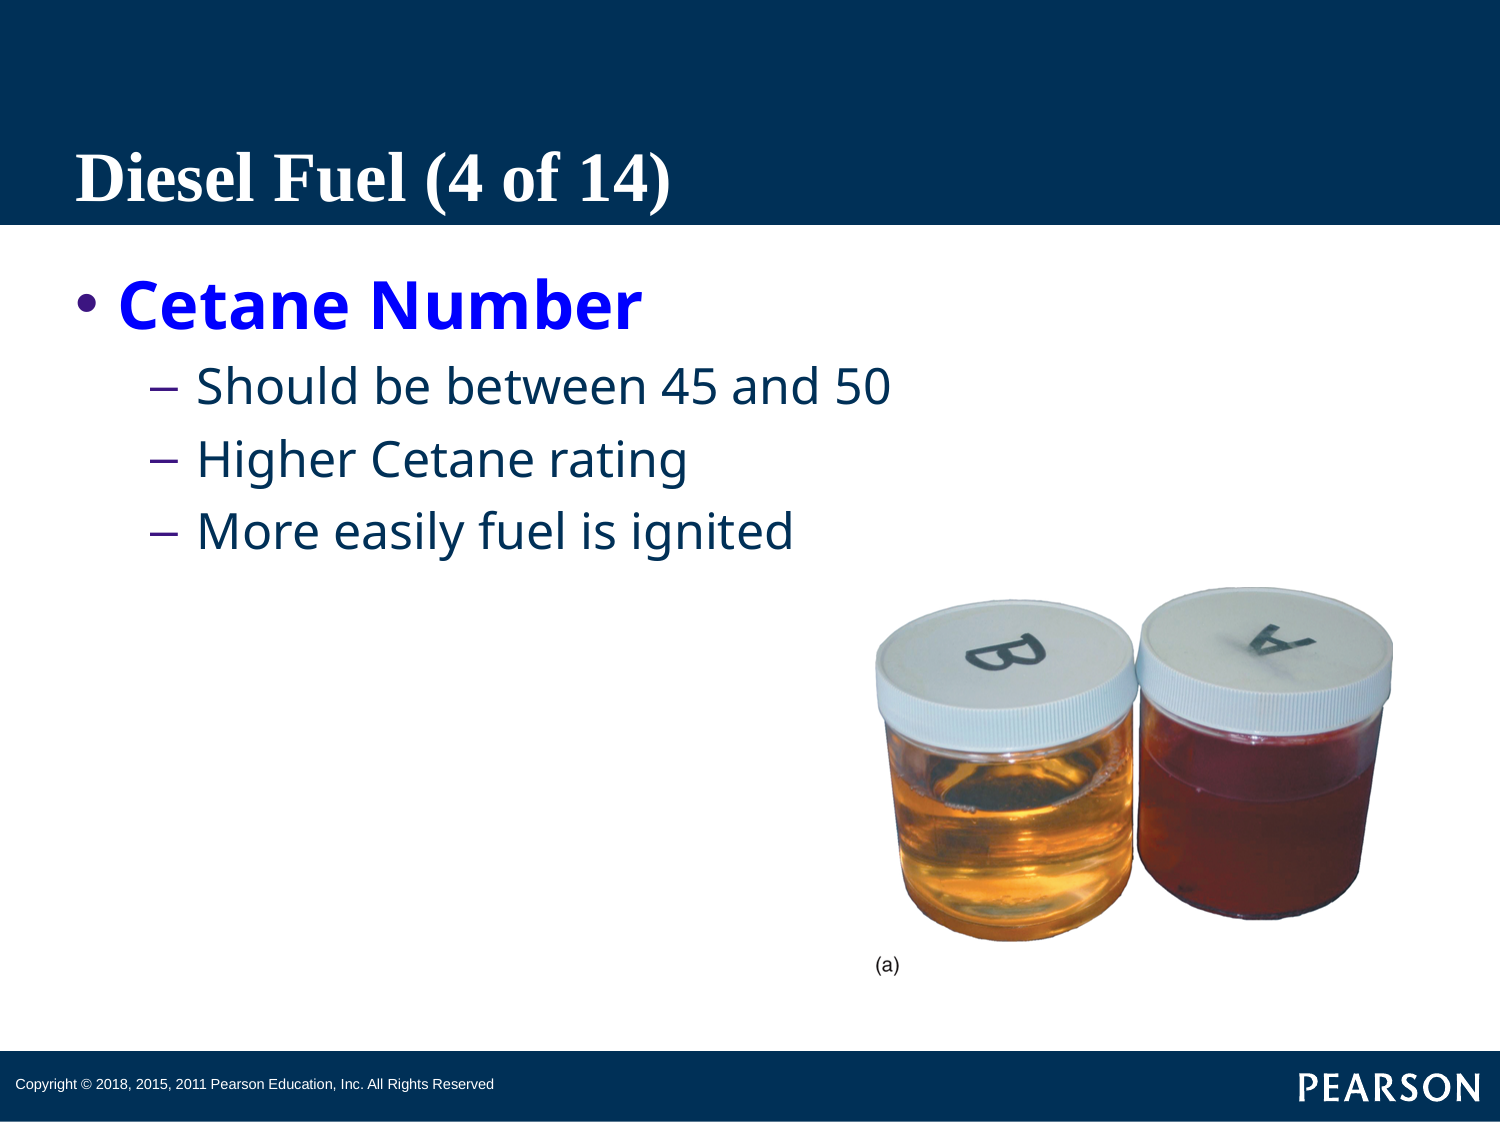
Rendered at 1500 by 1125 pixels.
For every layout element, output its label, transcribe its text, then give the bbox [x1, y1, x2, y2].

picture [874, 587, 1394, 976]
list Cetane Number Should be between 45 and 50 Higher Cetane rating More easily fuel is ignited [75, 262, 1425, 1005]
title Diesel Fuel (4 of 14) [75, 35, 1425, 216]
